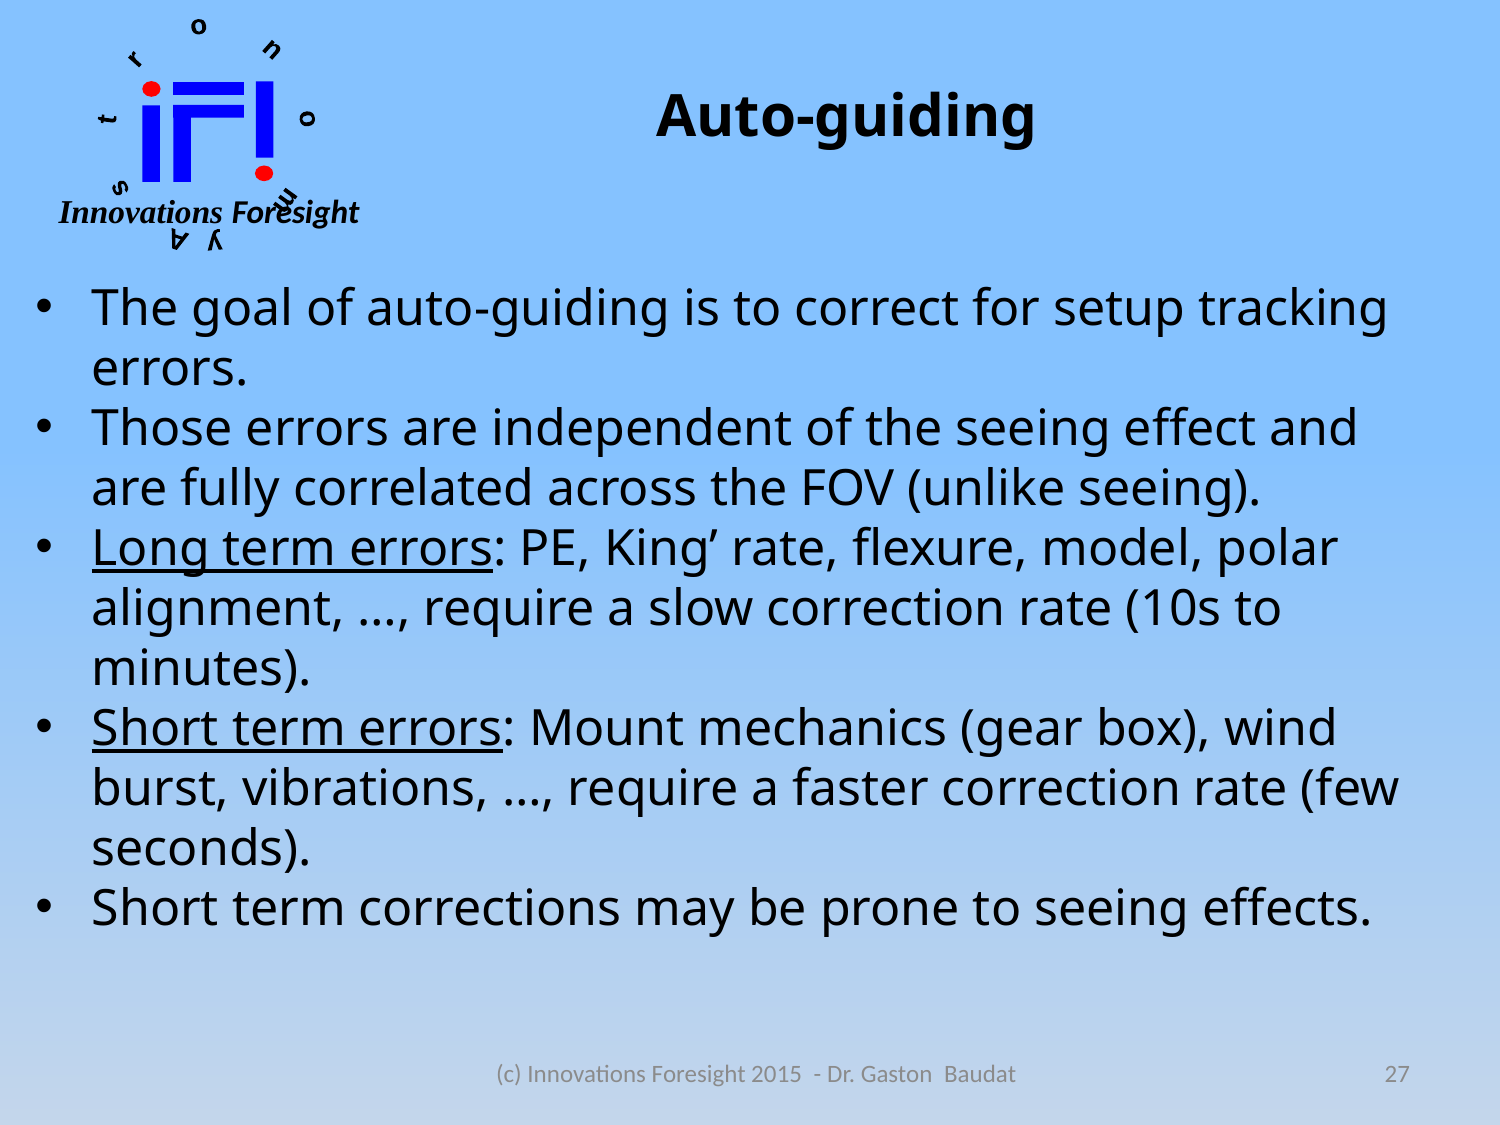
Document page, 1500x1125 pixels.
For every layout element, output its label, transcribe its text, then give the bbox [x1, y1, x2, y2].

footer (c) Innovations Foresight 2015 - Dr. Gaston Baudat [465, 1042, 1048, 1103]
slide_number 27 [1074, 1042, 1425, 1103]
title Auto-guiding [290, 13, 1404, 214]
text_box The goal of auto-guiding is to correct for setup tracking errors. Those errors are independent of the seeing effect and are fully correlated across the FOV (unlike seeing). Long term errors: PE, King’ rate, flexure, model, polar alignment, …, require a slow correction rate (10s to minutes). Short term errors: Mount mechanics (gear box), wind burst, vibrations, …, require a faster correction rate (few seconds). Short term corrections may be prone to seeing effects. [20, 268, 1425, 943]
